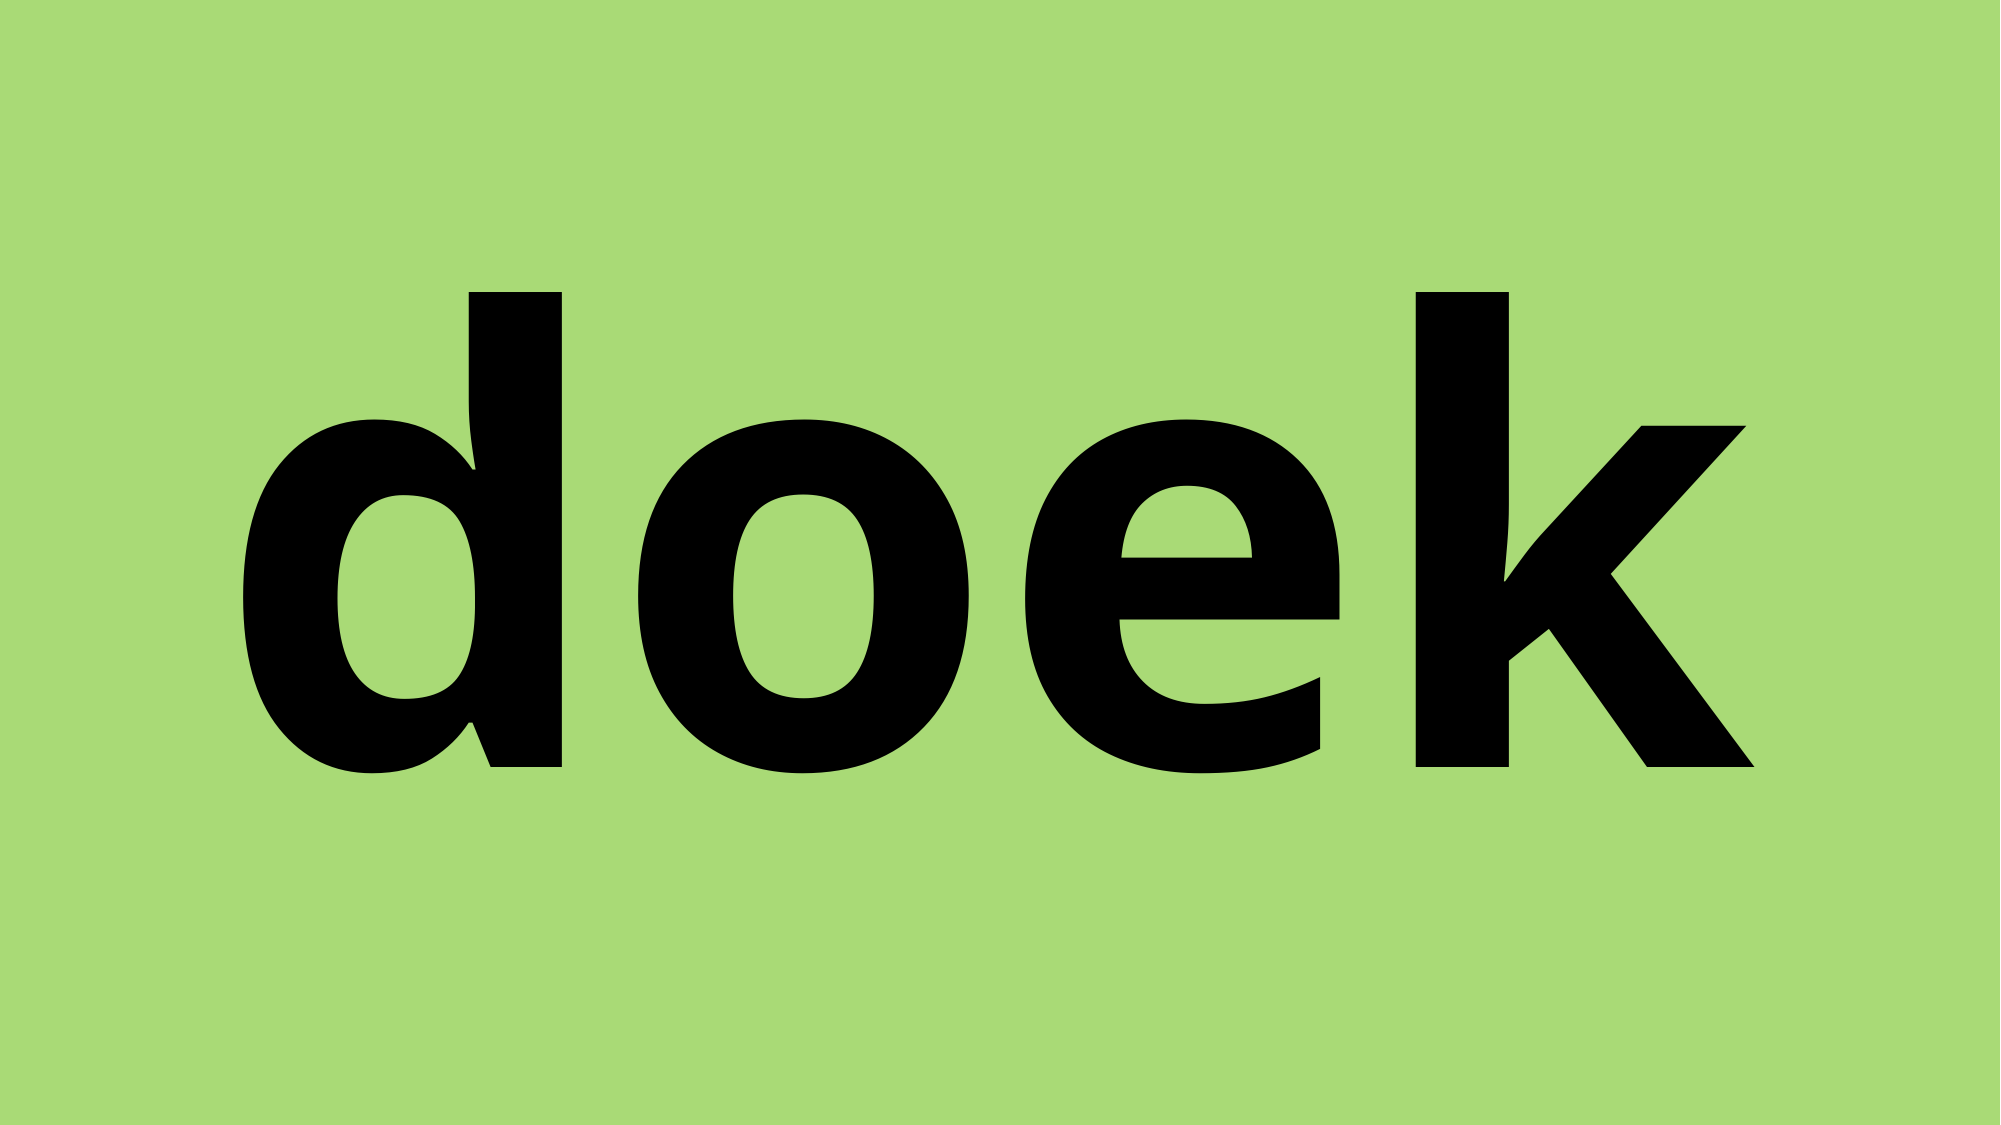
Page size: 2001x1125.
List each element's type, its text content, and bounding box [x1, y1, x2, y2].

title doek [122, 455, 1848, 674]
